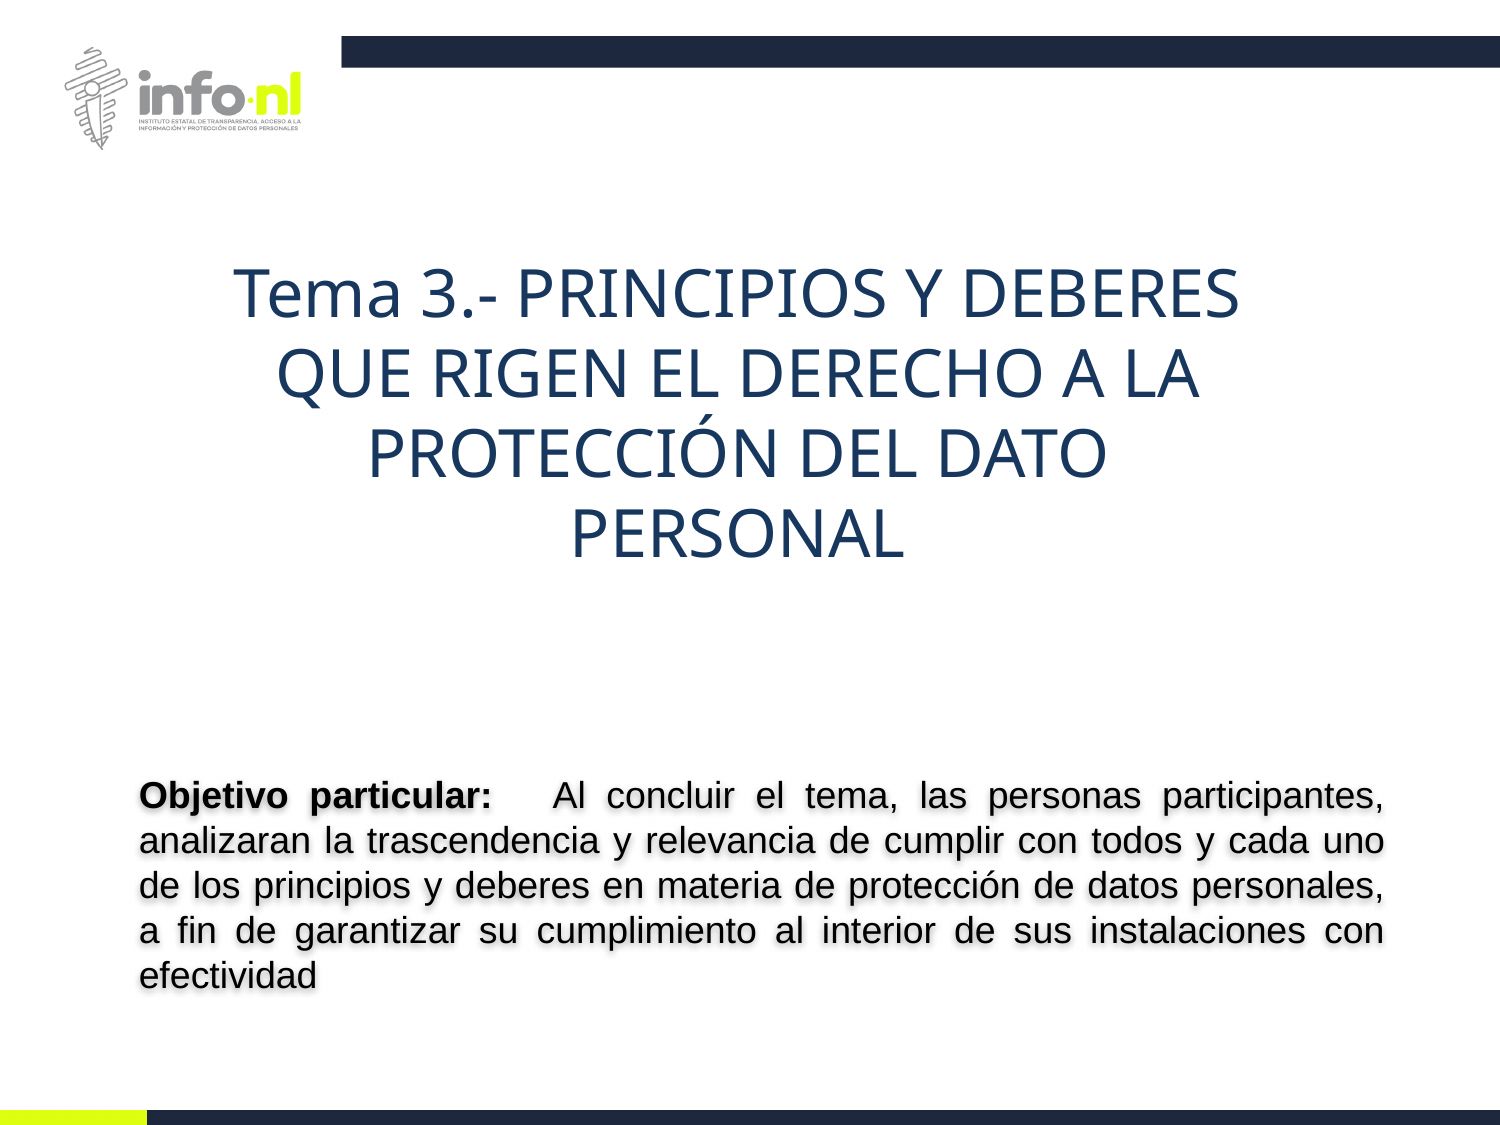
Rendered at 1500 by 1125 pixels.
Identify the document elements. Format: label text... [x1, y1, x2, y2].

text_box Tema 3.- PRINCIPIOS Y DEBERES QUE RIGEN EL DERECHO A LA PROTECCIÓN DEL DATO PERSONAL [206, 243, 1270, 579]
picture [0, 0, 1500, 1125]
text_box Objetivo particular: Al concluir el tema, las personas participantes, analizaran la trascendencia y relevancia de cumplir con todos y cada uno de los principios y deberes en materia de protección de datos personales, a fin de garantizar su cumplimiento al interior de sus instalaciones con efectividad [123, 763, 1400, 1003]
